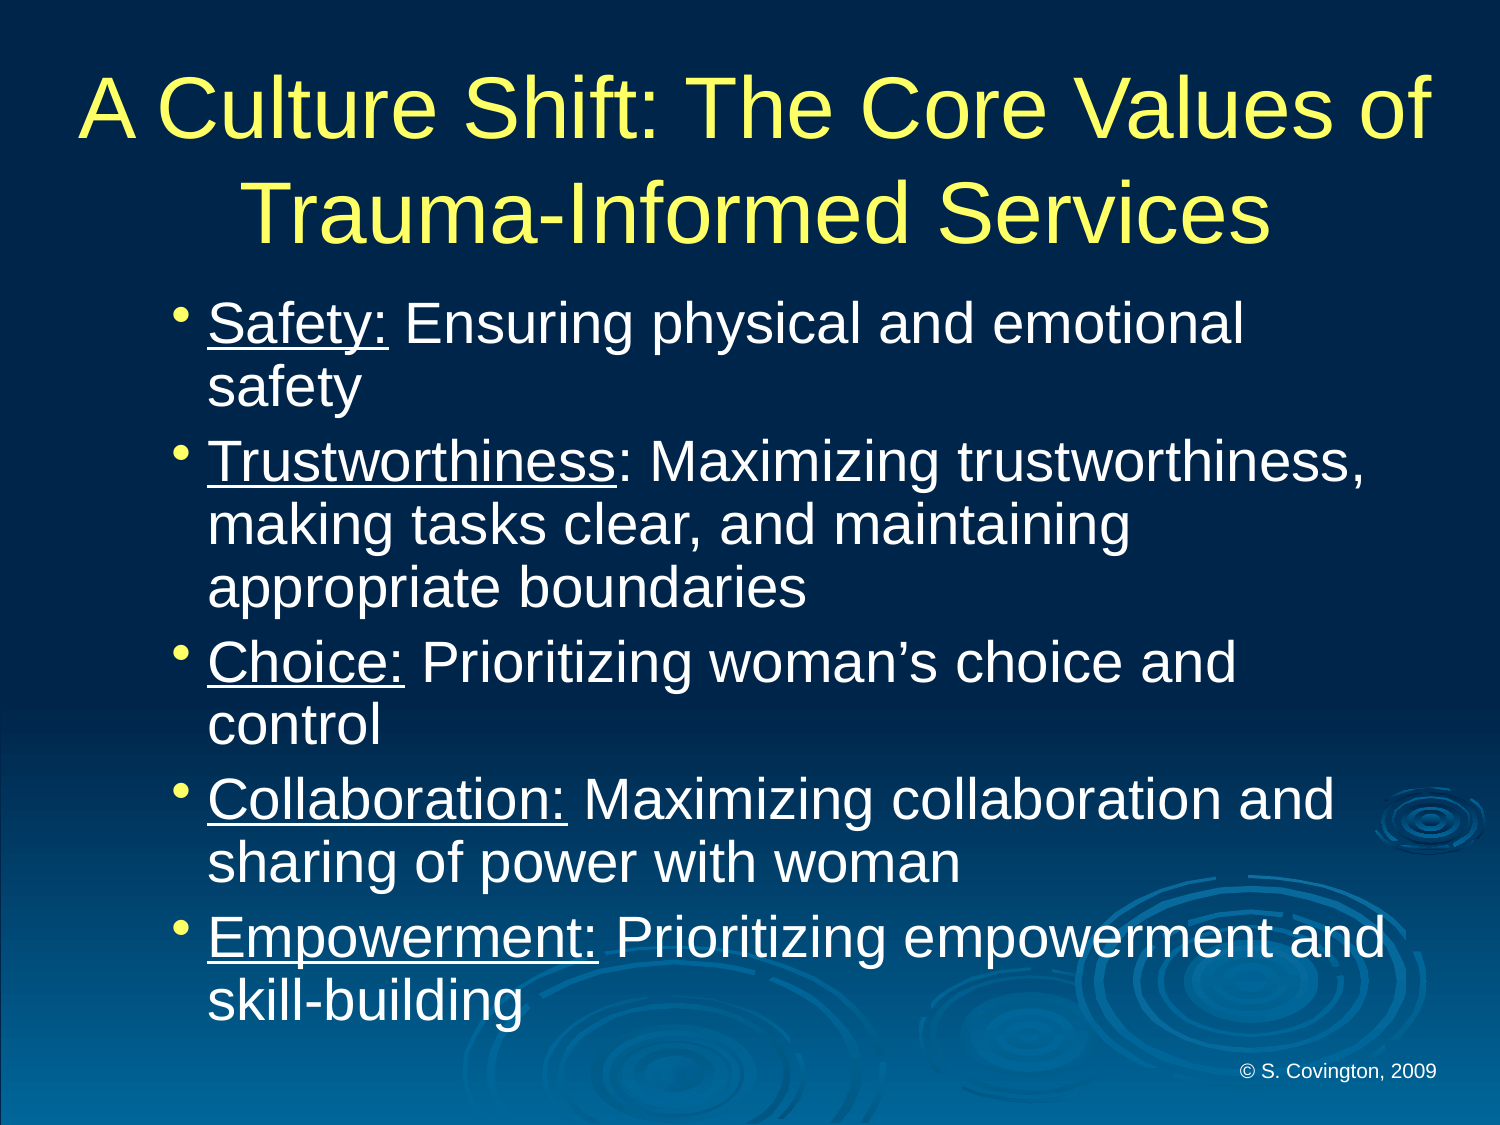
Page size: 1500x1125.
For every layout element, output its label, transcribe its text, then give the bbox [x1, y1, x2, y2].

text_box © S. Covington, 2009 [1103, 1050, 1499, 1090]
list Safety: Ensuring physical and emotional safety Trustworthiness: Maximizing trustworthiness, making tasks clear, and maintaining appropriate boundaries Choice: Prioritizing woman’s choice and control Collaboration: Maximizing collaboration and sharing of power with woman Empowerment: Prioritizing empowerment and skill-building [156, 286, 1425, 997]
title A Culture Shift: The Core Values of Trauma-Informed Services [49, 37, 1463, 276]
